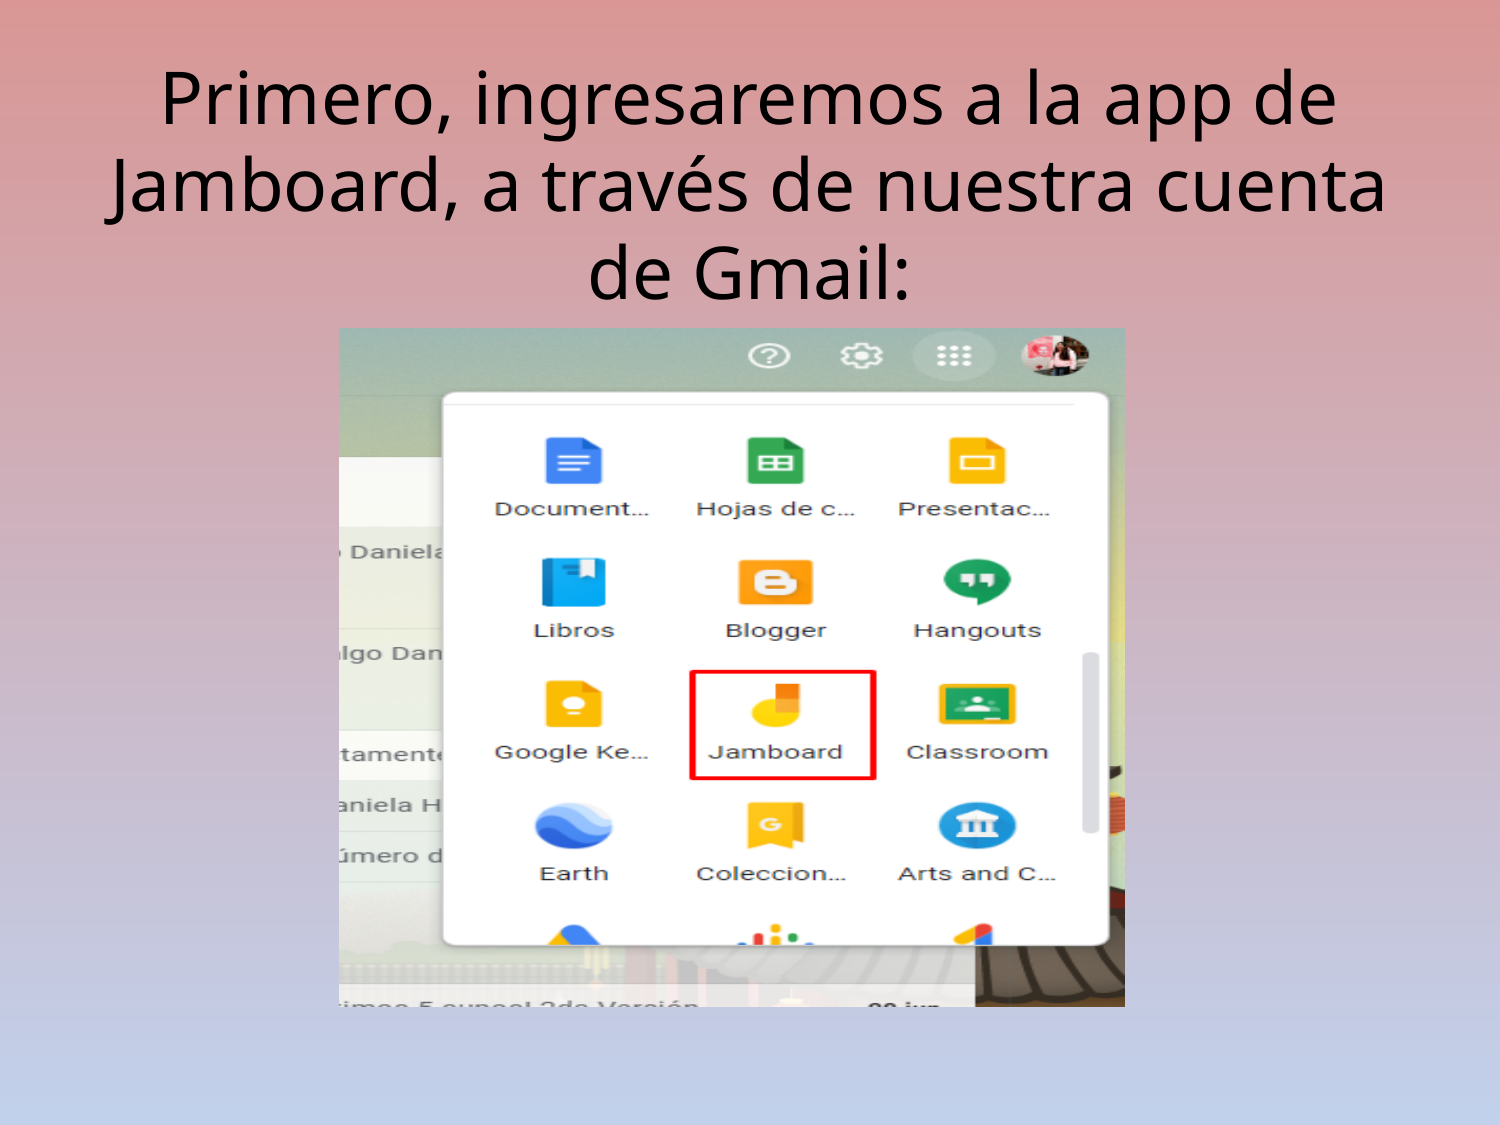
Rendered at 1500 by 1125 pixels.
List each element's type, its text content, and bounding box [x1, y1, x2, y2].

picture [339, 327, 1126, 1007]
title Primero, ingresaremos a la app de Jamboard, a través de nuestra cuenta de Gmail: [75, 45, 1425, 233]
